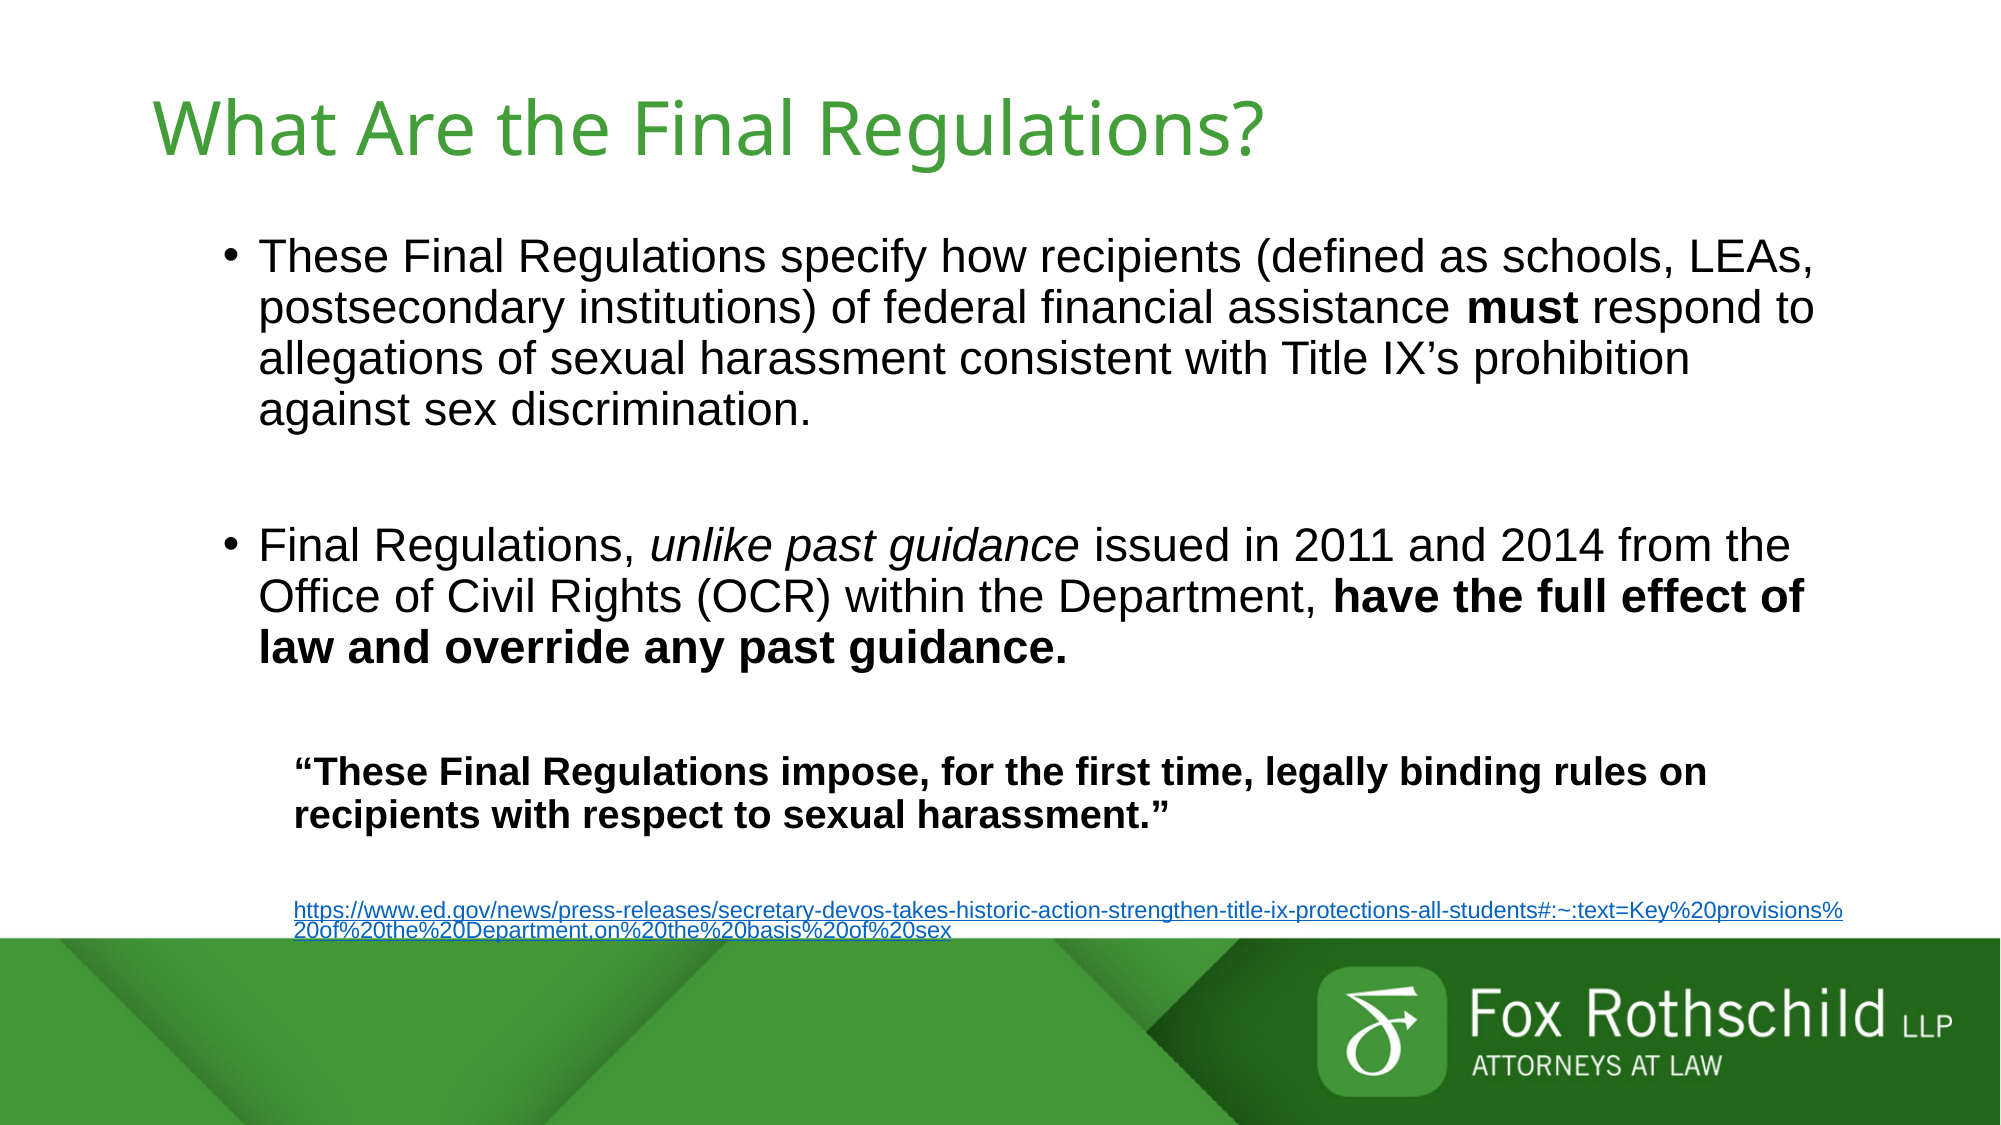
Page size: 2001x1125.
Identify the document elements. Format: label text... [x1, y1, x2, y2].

list These Final Regulations specify how recipients (defined as schools, LEAs, postsecondary institutions) of federal financial assistance must respond to allegations of sexual harassment consistent with Title IX’s prohibition against sex discrimination. Final Regulations, unlike past guidance issued in 2011 and 2014 from the Office of Civil Rights (OCR) within the Department, have the full effect of law and override any past guidance. “These Final Regulations impose, for the first time, legally binding rules on recipients with respect to sexual harassment.” https://www.ed.gov/news/press-releases/secretary-devos-takes-historic-action-strengthen-title-ix-protections-all-students#:~:text=Key%20provisions%20of%20the%20Department,on%20the%20basis%20of%20sex [137, 224, 1863, 932]
title What Are the Final Regulations? [137, 59, 1863, 202]
picture [0, 0, 2001, 1125]
